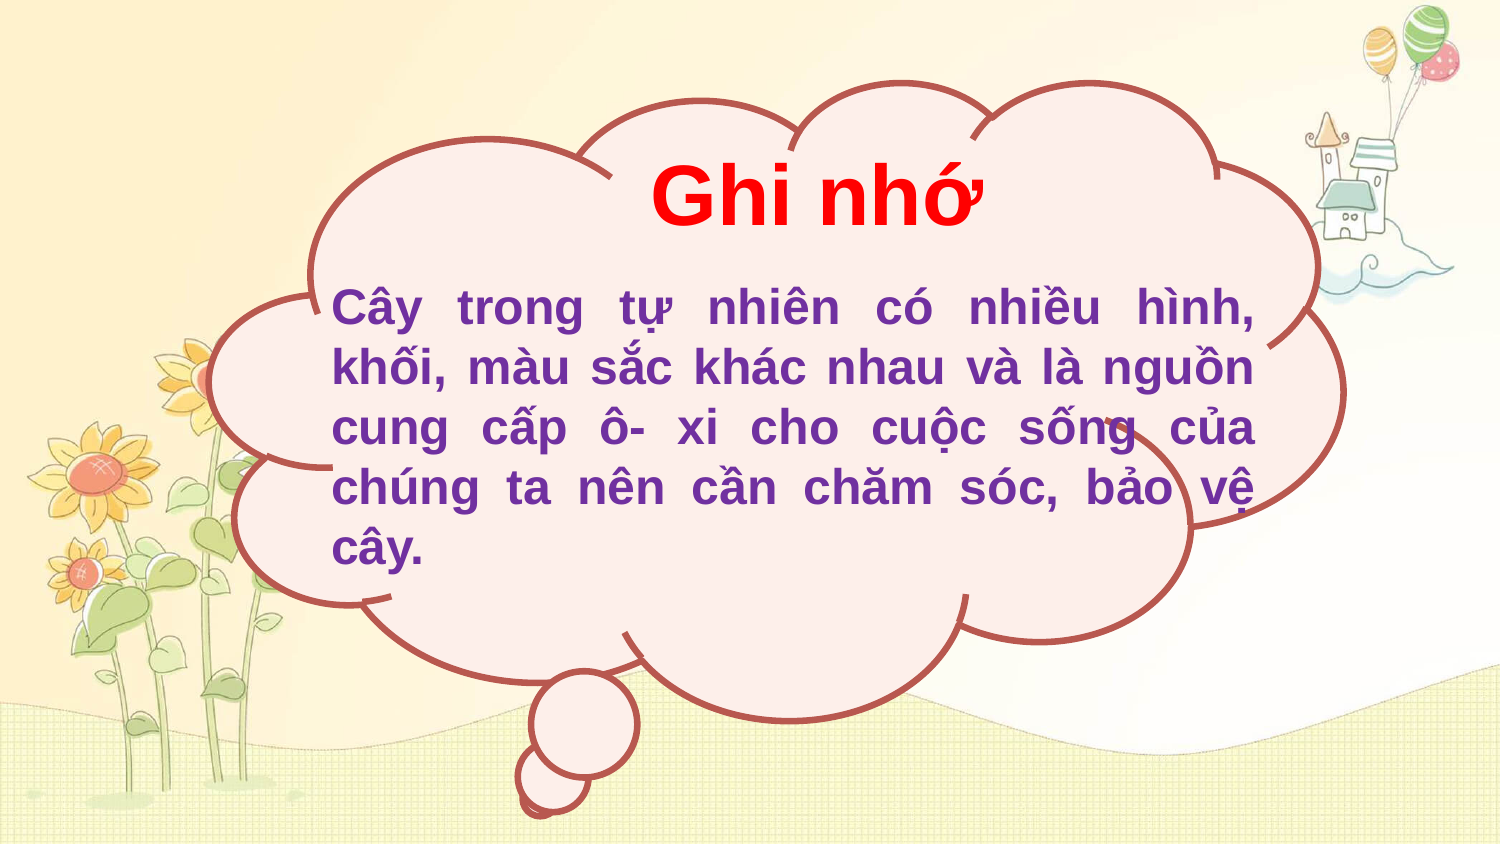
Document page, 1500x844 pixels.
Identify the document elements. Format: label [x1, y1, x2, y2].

picture [0, 0, 1500, 844]
text_box [209, 80, 1344, 720]
